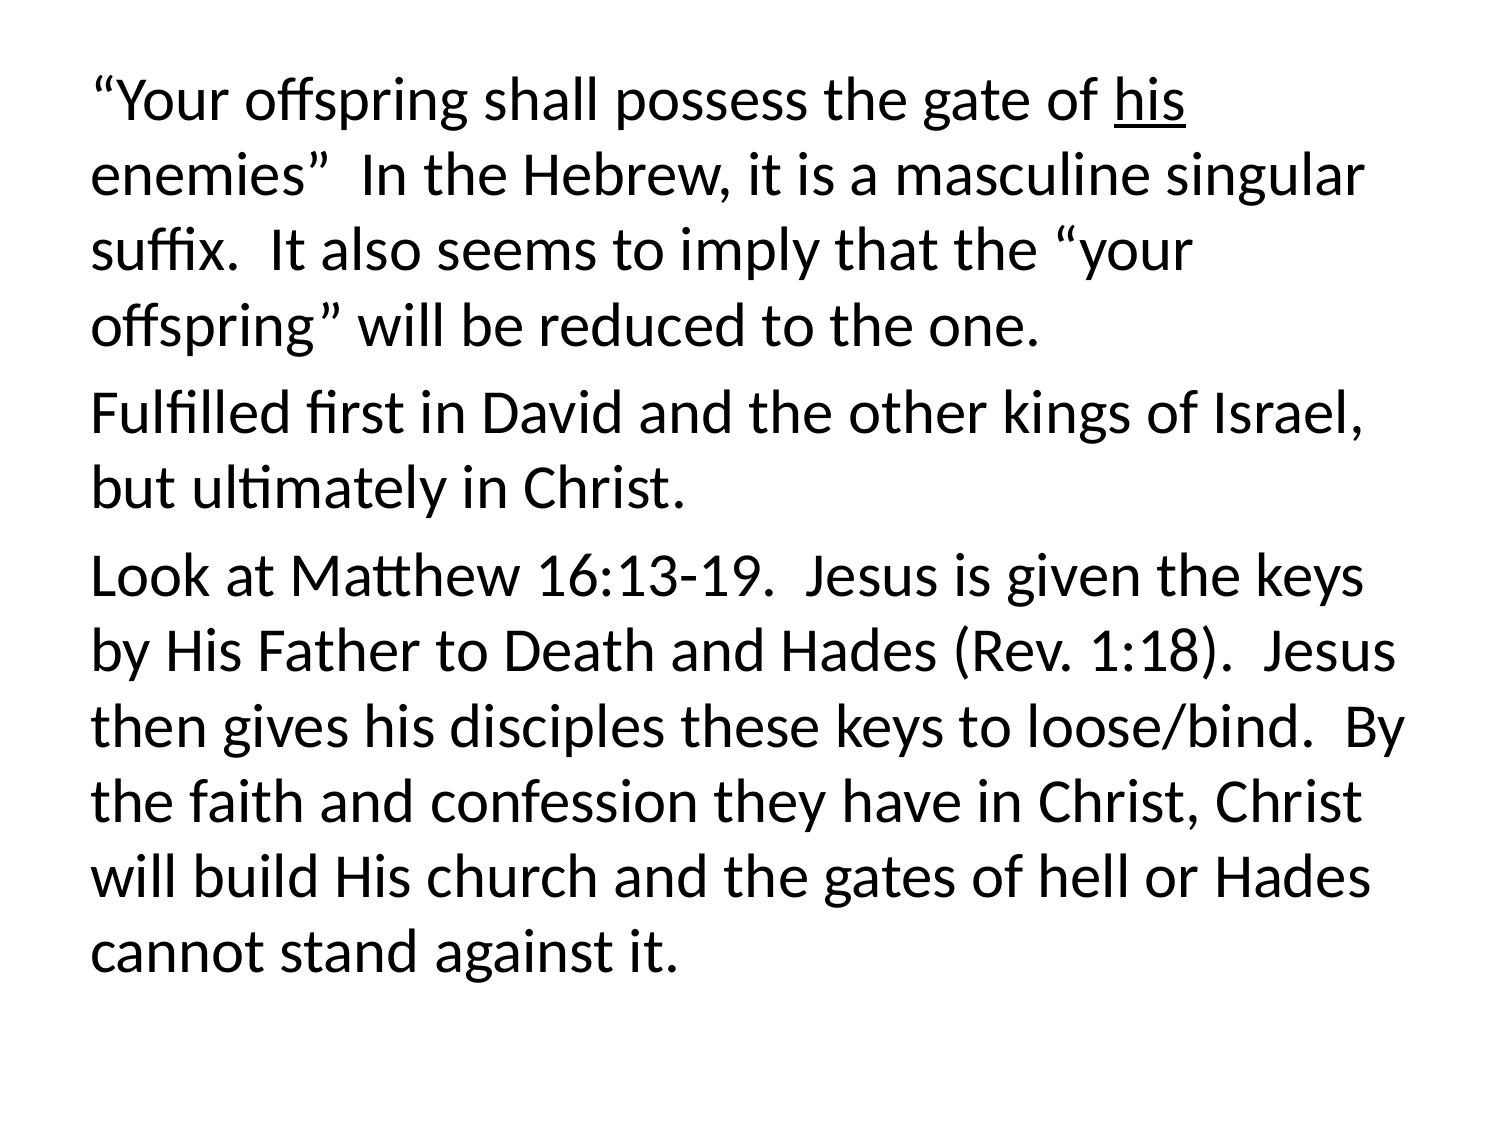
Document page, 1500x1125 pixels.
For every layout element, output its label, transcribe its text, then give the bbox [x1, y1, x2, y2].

list “Your offspring shall possess the gate of his enemies” In the Hebrew, it is a masculine singular suffix. It also seems to imply that the “your offspring” will be reduced to the one. Fulfilled first in David and the other kings of Israel, but ultimately in Christ. Look at Matthew 16:13-19. Jesus is given the keys by His Father to Death and Hades (Rev. 1:18). Jesus then gives his disciples these keys to loose/bind. By the faith and confession they have in Christ, Christ will build His church and the gates of hell or Hades cannot stand against it. [75, 50, 1425, 1005]
